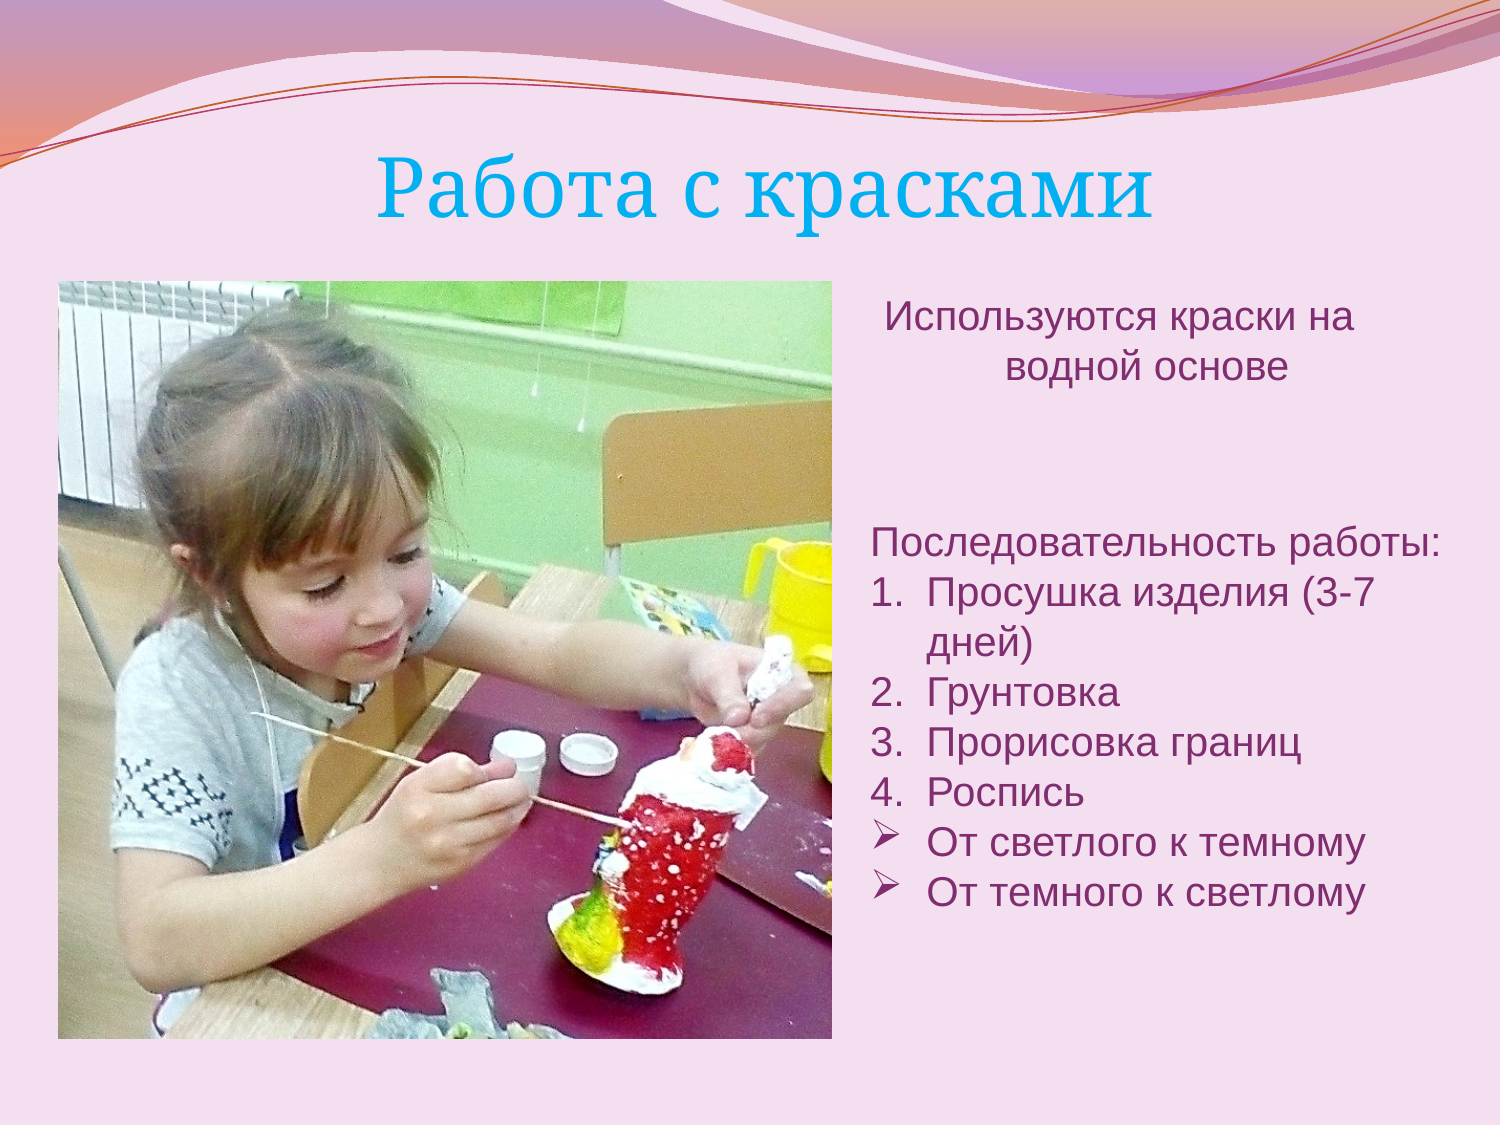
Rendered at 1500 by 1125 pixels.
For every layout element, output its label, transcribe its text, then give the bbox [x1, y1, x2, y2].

text_box Последовательность работы: Просушка изделия (3-7 дней) Грунтовка Прорисовка границ Роспись От светлого к темному От темного к светлому [855, 457, 1459, 1022]
title Работа с красками [374, 128, 1238, 235]
picture [58, 280, 832, 1039]
text_box Используются краски на водной основе [855, 281, 1383, 396]
